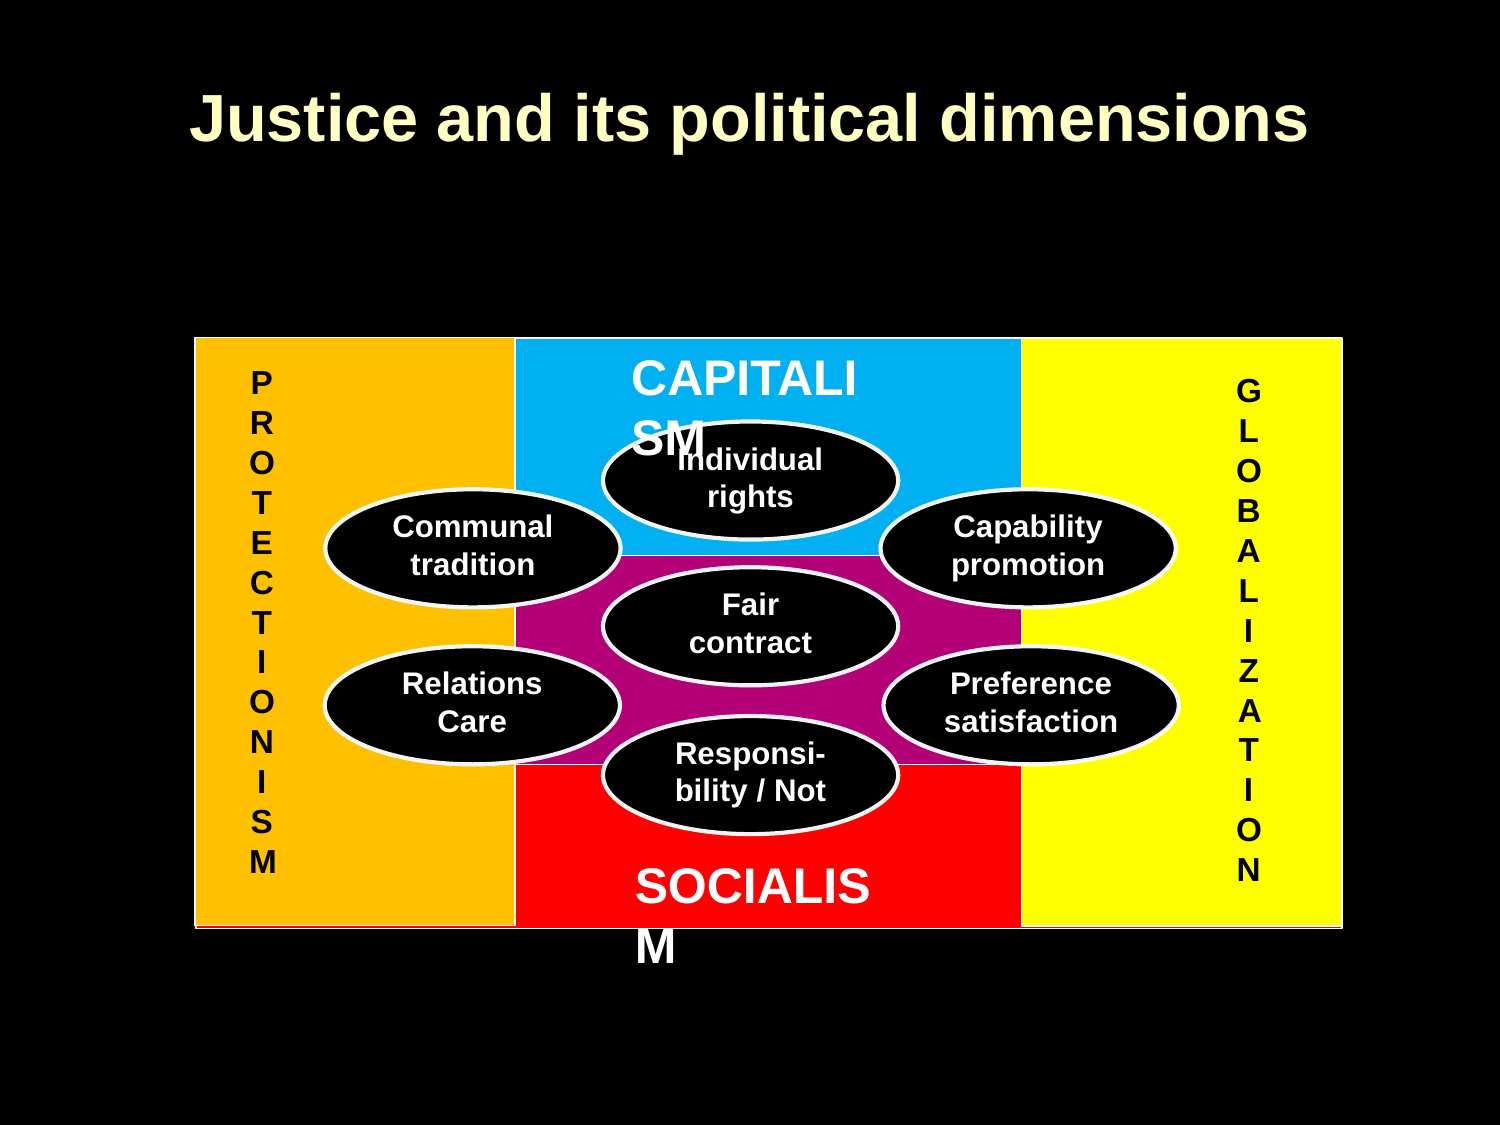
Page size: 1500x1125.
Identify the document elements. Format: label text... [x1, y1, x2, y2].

text_box Preference satisfaction [883, 646, 1179, 765]
text_box protectionism [234, 353, 290, 888]
text_box Socialism [620, 845, 899, 981]
text_box Globalization [1221, 361, 1276, 896]
text_box Relations Care [324, 646, 620, 765]
text_box Capitalism [616, 338, 902, 473]
text_box [516, 555, 1021, 765]
text_box Responsi-bility / Not [602, 716, 899, 835]
text_box Individual rights [602, 456, 899, 540]
text_box [194, 337, 516, 926]
text_box Communal tradition [325, 489, 621, 608]
text_box Capability promotion [880, 489, 1176, 608]
text_box Fair contract [602, 567, 899, 686]
text_box [1021, 338, 1342, 927]
title Justice and its political dimensions [0, 20, 1500, 209]
text_box [196, 765, 1342, 929]
text_box [516, 338, 1021, 555]
